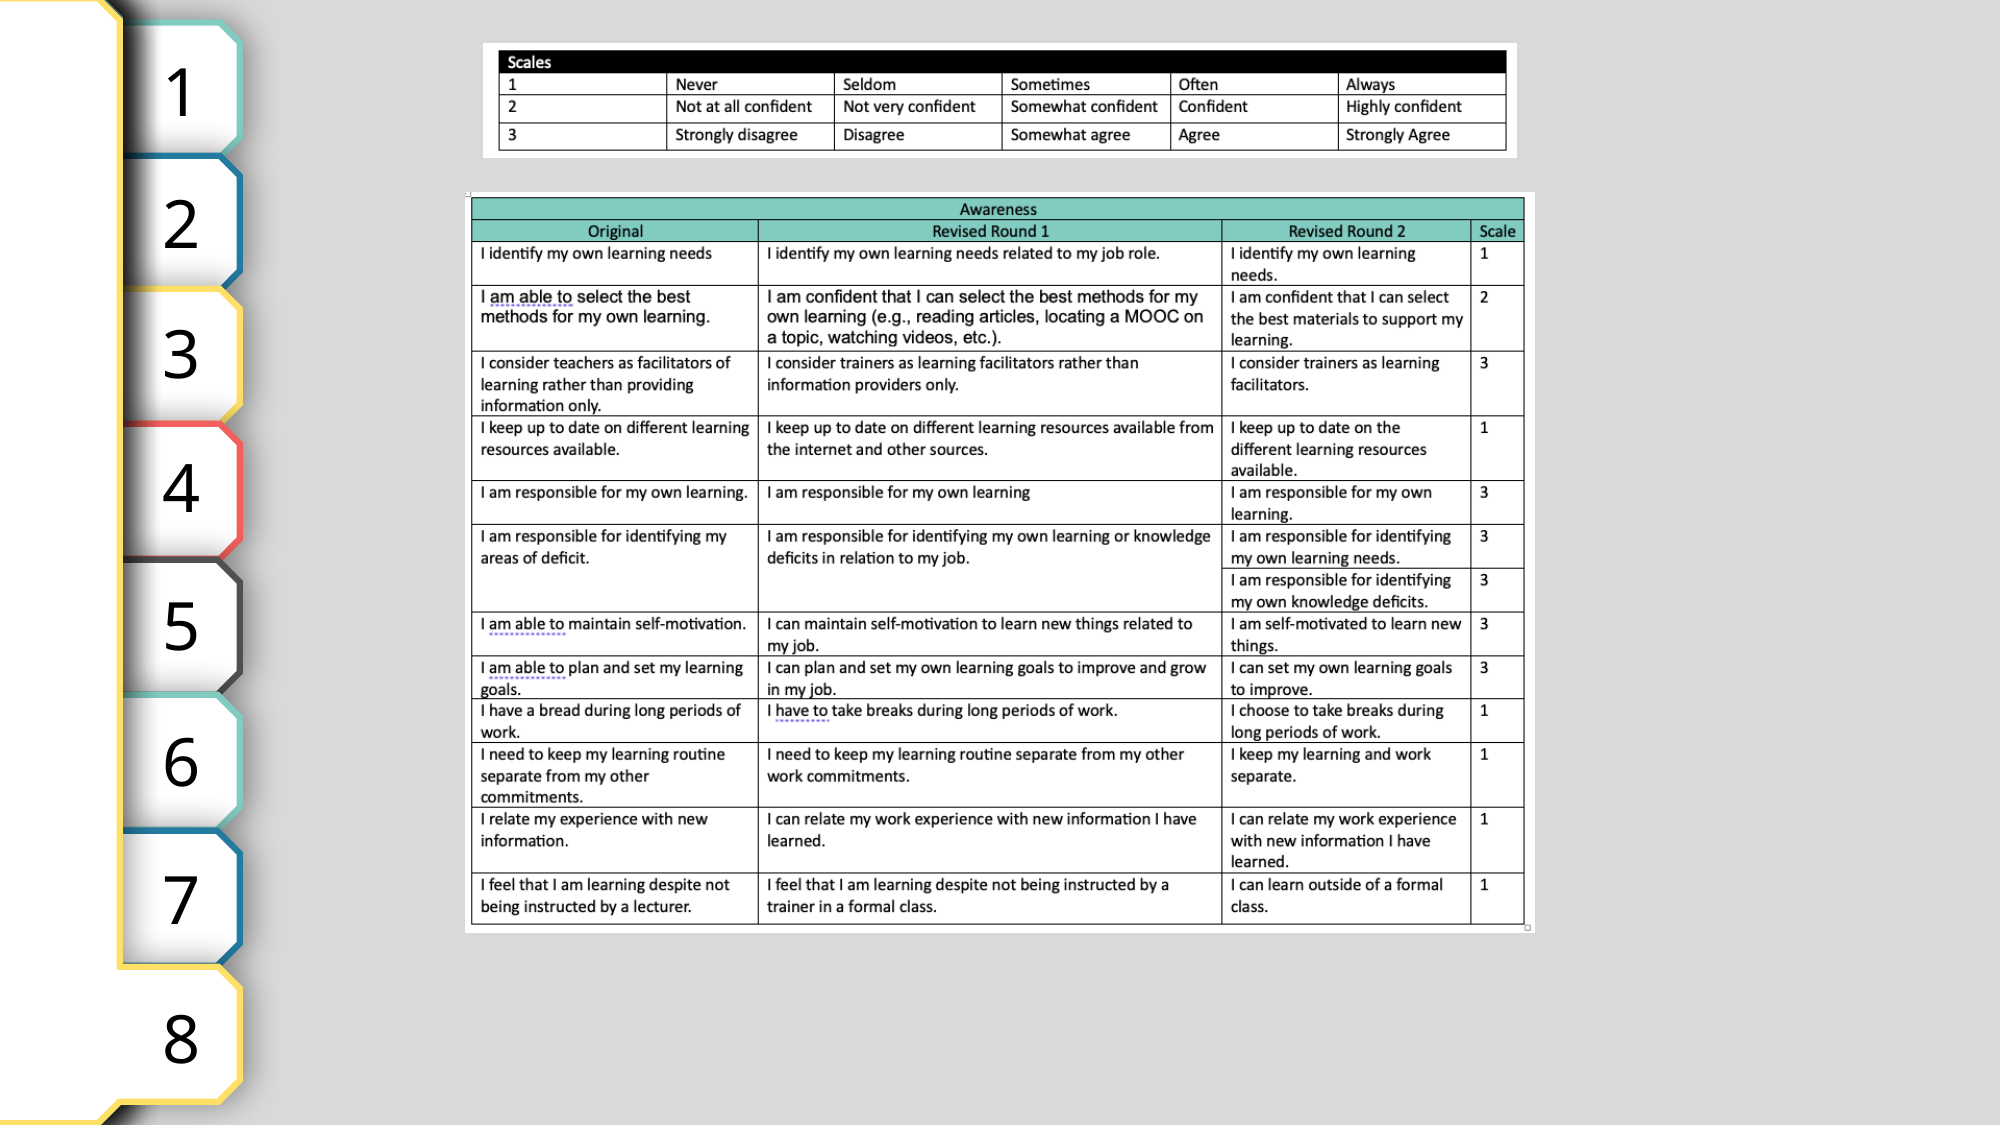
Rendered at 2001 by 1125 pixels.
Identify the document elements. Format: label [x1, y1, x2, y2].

picture [482, 42, 1518, 159]
text_box [0, 0, 241, 1124]
picture [465, 192, 1535, 933]
